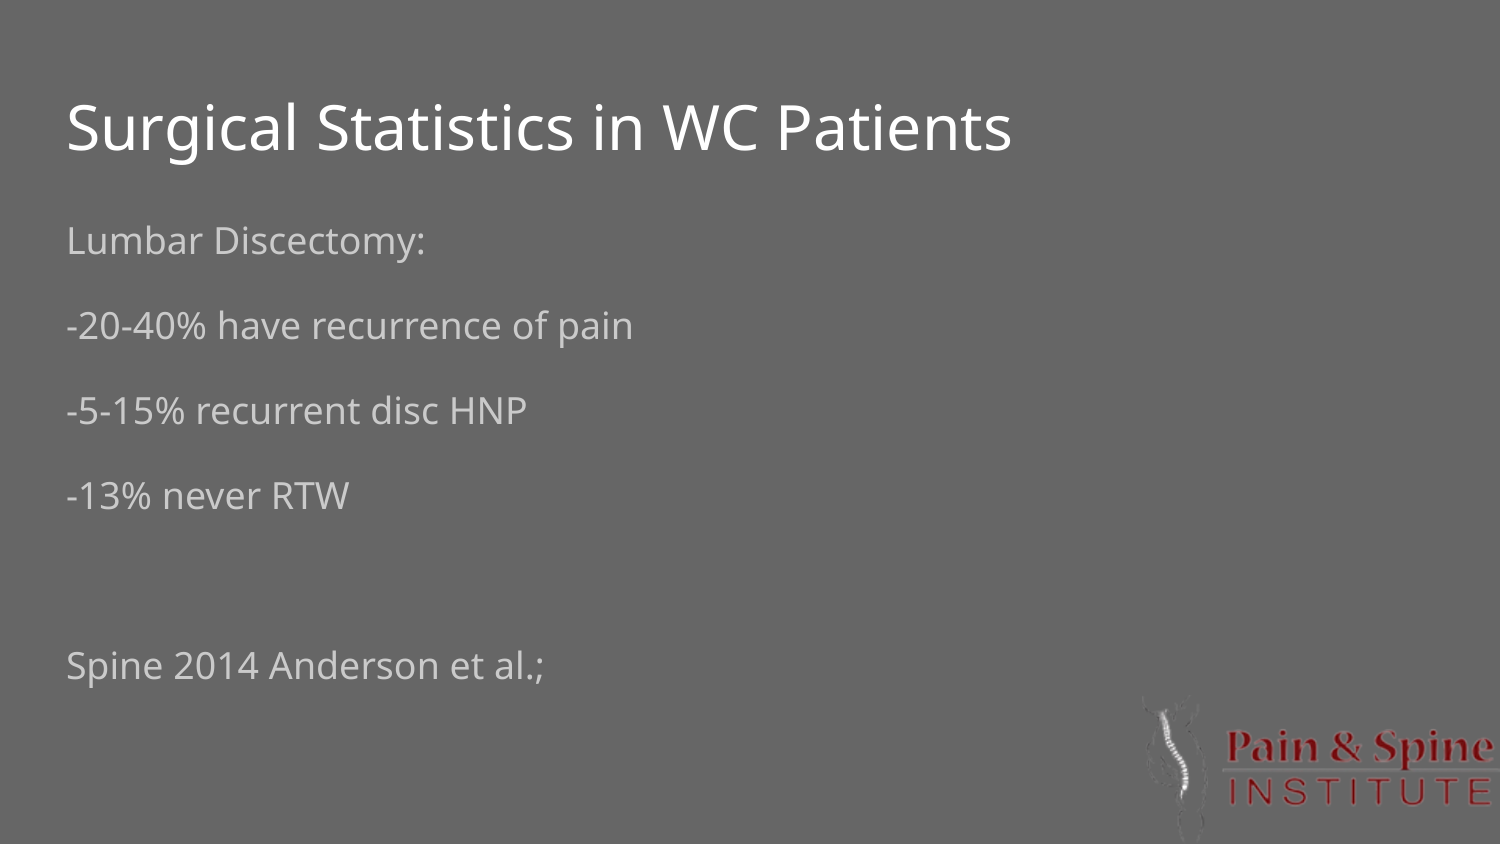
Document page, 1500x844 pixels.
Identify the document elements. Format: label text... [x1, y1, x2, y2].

picture [1142, 695, 1500, 844]
title Surgical Statistics in WC Patients [51, 72, 1449, 167]
list Lumbar Discectomy: -20-40% have recurrence of pain -5-15% recurrent disc HNP -13% never RTW Spine 2014 Anderson et al.; [51, 195, 1449, 756]
